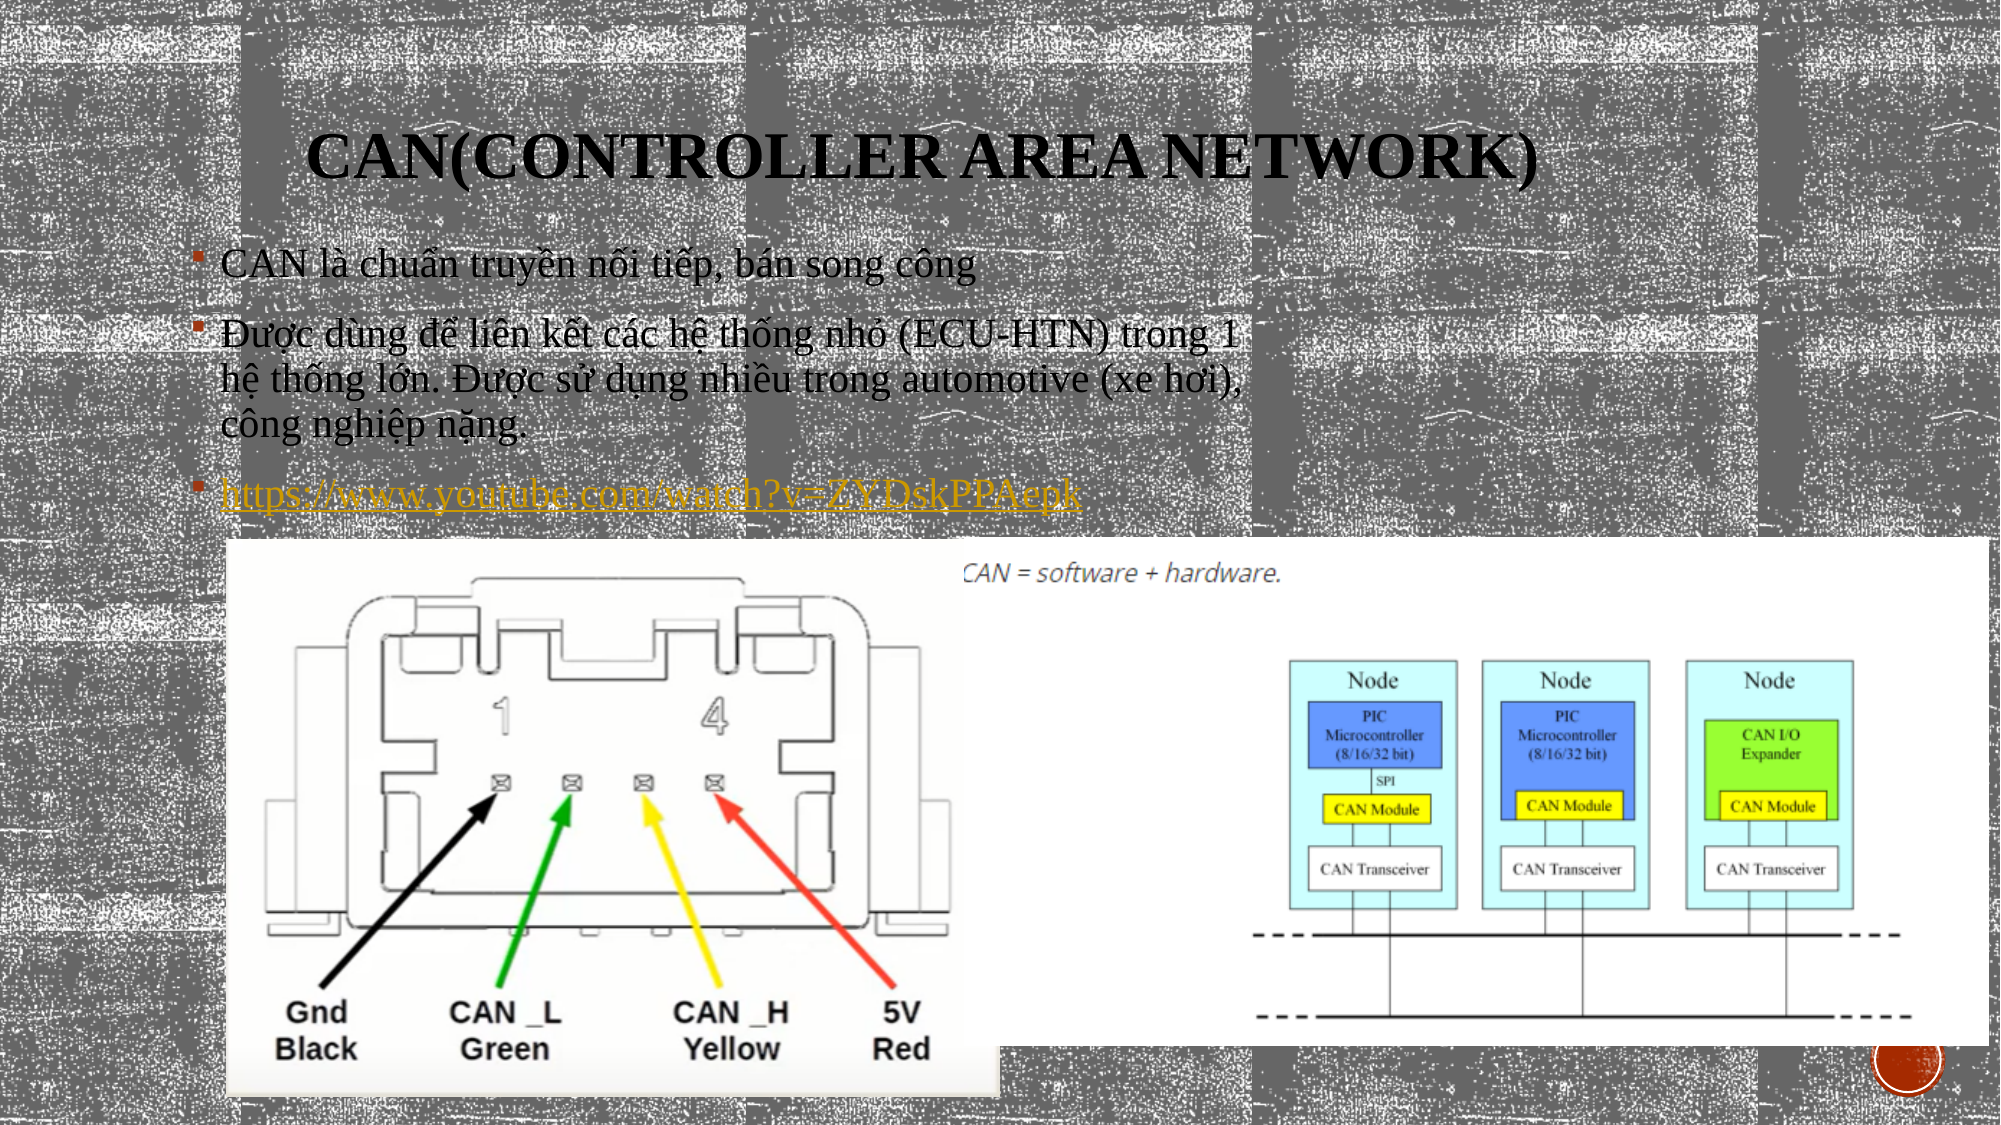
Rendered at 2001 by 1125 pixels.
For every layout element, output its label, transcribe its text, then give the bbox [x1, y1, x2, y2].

title CAN(Controller AREA Network) [62, 79, 1784, 234]
text_box [0, 0, 2000, 1125]
list CAN là chuẩn truyền nối tiếp, bán song công Được dùng để liên kết các hệ thống nhỏ (ECU-HTN) trong 1 hệ thống lớn. Được sử dụng nhiều trong automotive (xe hơi), công nghiệp nặng. https://www.youtube.com/watch?v=ZYDskPPAepk [175, 233, 1303, 1013]
picture [226, 537, 1989, 1097]
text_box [1872, 1046, 1944, 1096]
